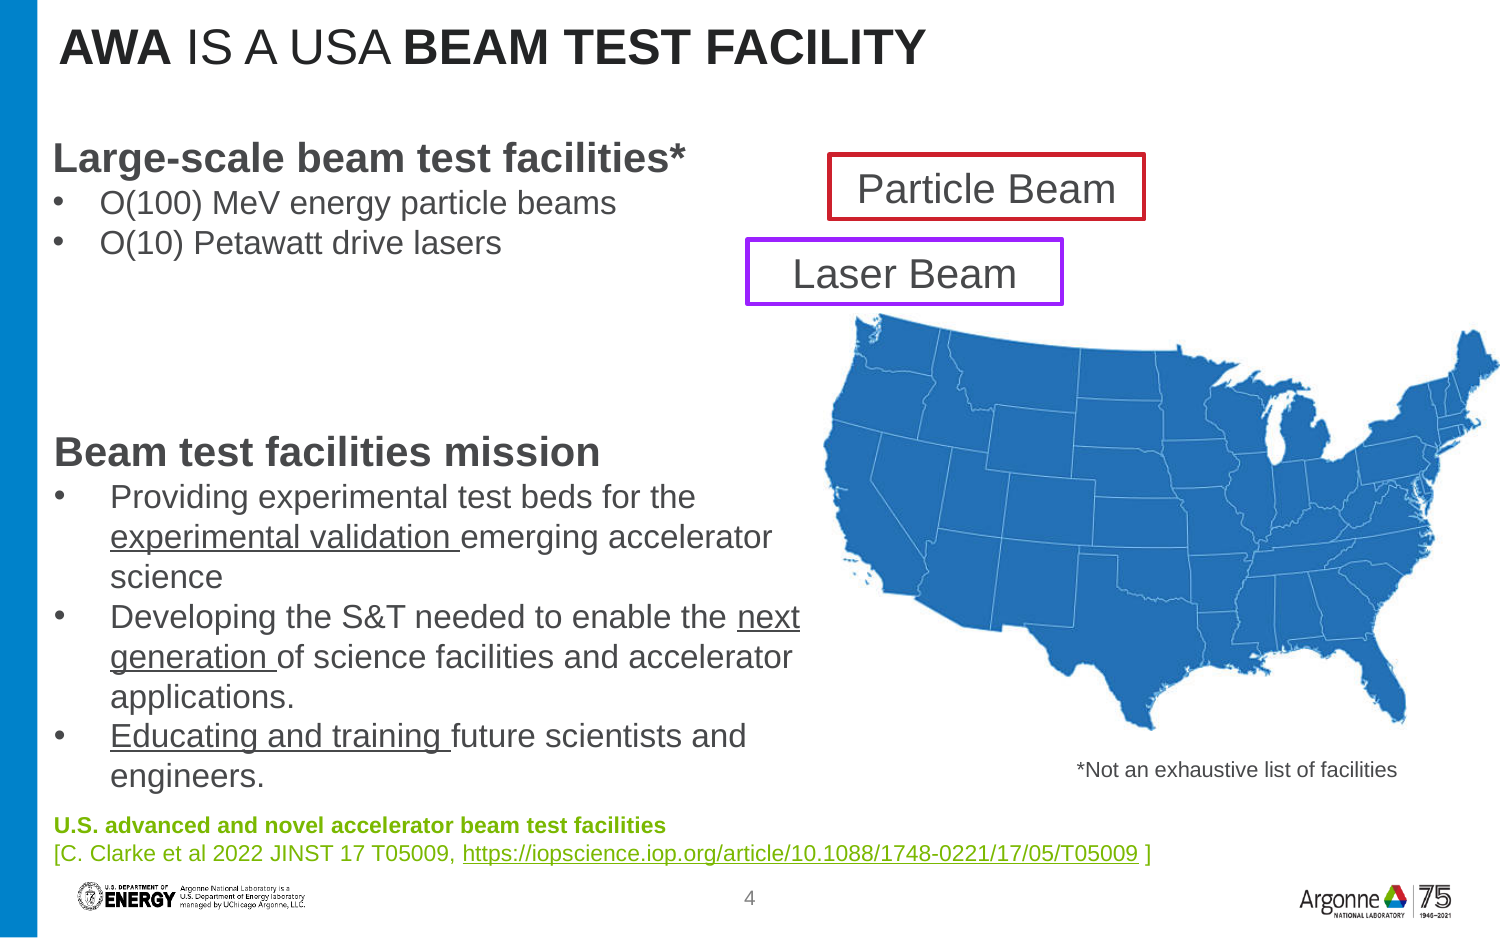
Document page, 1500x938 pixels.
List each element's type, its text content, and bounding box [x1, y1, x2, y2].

text_box U.S. advanced and novel accelerator beam test facilities [C. Clarke et al 2022 JINST 17 T05009, https://iopscience.iop.org/article/10.1088/1748-0221/17/05/T05009 ] [39, 803, 1282, 874]
title Awa is a USA beam test facility [39, 1, 1500, 76]
text_box Particle Beam [829, 154, 1145, 220]
text_box *Not an exhaustive list of facilities [1061, 748, 1443, 790]
slide_number 4 [712, 884, 788, 910]
text_box Large-scale beam test facilities* O(100) MeV energy particle beams O(10) Petawatt drive lasers [37, 123, 715, 269]
picture [75, 879, 308, 913]
text_box Laser Beam [747, 239, 1062, 305]
text_box Beam test facilities mission Providing experimental test beds for the experimental validation emerging accelerator science Developing the S&T needed to enable the next generation of science facilities and accelerator applications. Educating and training future scientists and engineers. [39, 417, 872, 802]
picture [1289, 873, 1461, 929]
picture [823, 313, 1500, 731]
